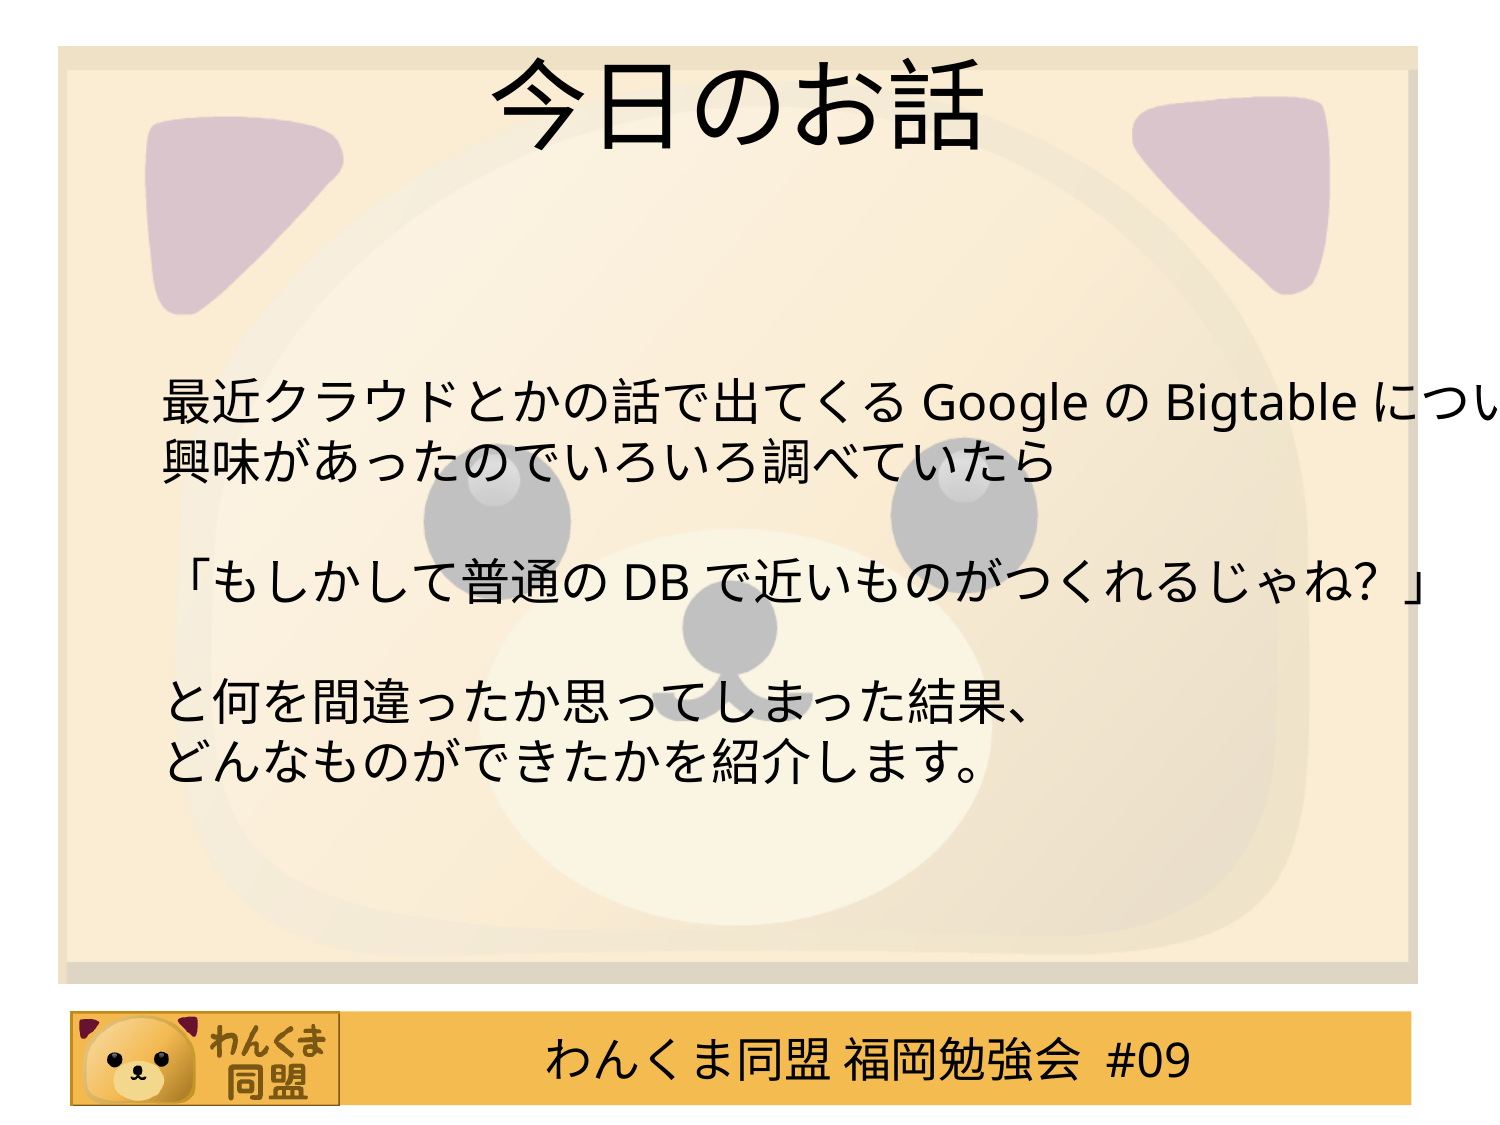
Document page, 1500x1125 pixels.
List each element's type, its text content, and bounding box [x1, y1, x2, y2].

text_box 最近クラウドとかの話で出てくるGoogleのBigtableについて 興味があったのでいろいろ調べていたら 「もしかして普通のDBで近いものがつくれるじゃね？」 と何を間違ったか思ってしまった結果、 どんなものができたかを紹介します。 [146, 363, 1388, 738]
picture [70, 1011, 340, 1106]
picture [58, 171, 1418, 984]
title 今日のお話 [58, 34, 1418, 171]
